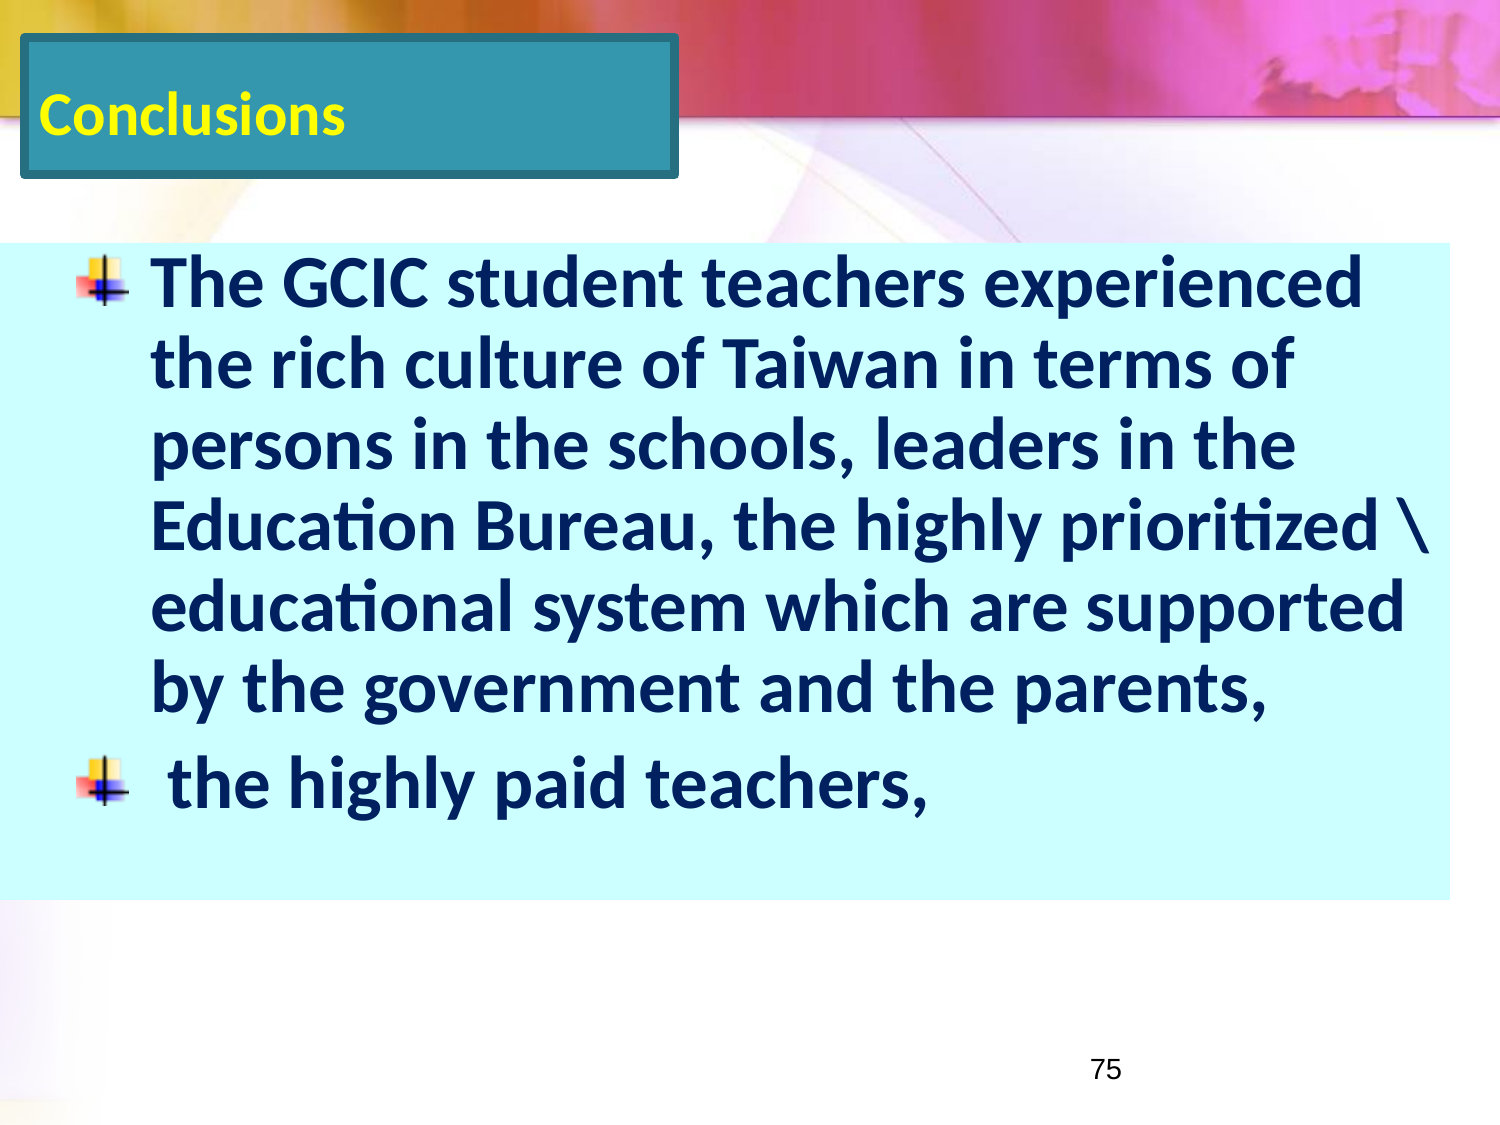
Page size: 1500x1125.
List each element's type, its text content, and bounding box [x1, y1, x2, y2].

list The GCIC student teachers experienced the rich culture of Taiwan in terms of persons in the schools, leaders in the Education Bureau, the highly prioritized \educational system which are supported by the government and the parents, the highly paid teachers, [0, 242, 1450, 900]
slide_number 75 [1074, 1042, 1425, 1103]
text_box Conclusions [20, 33, 679, 179]
picture [76, 753, 129, 806]
picture [76, 252, 129, 306]
picture [0, 0, 1500, 1125]
